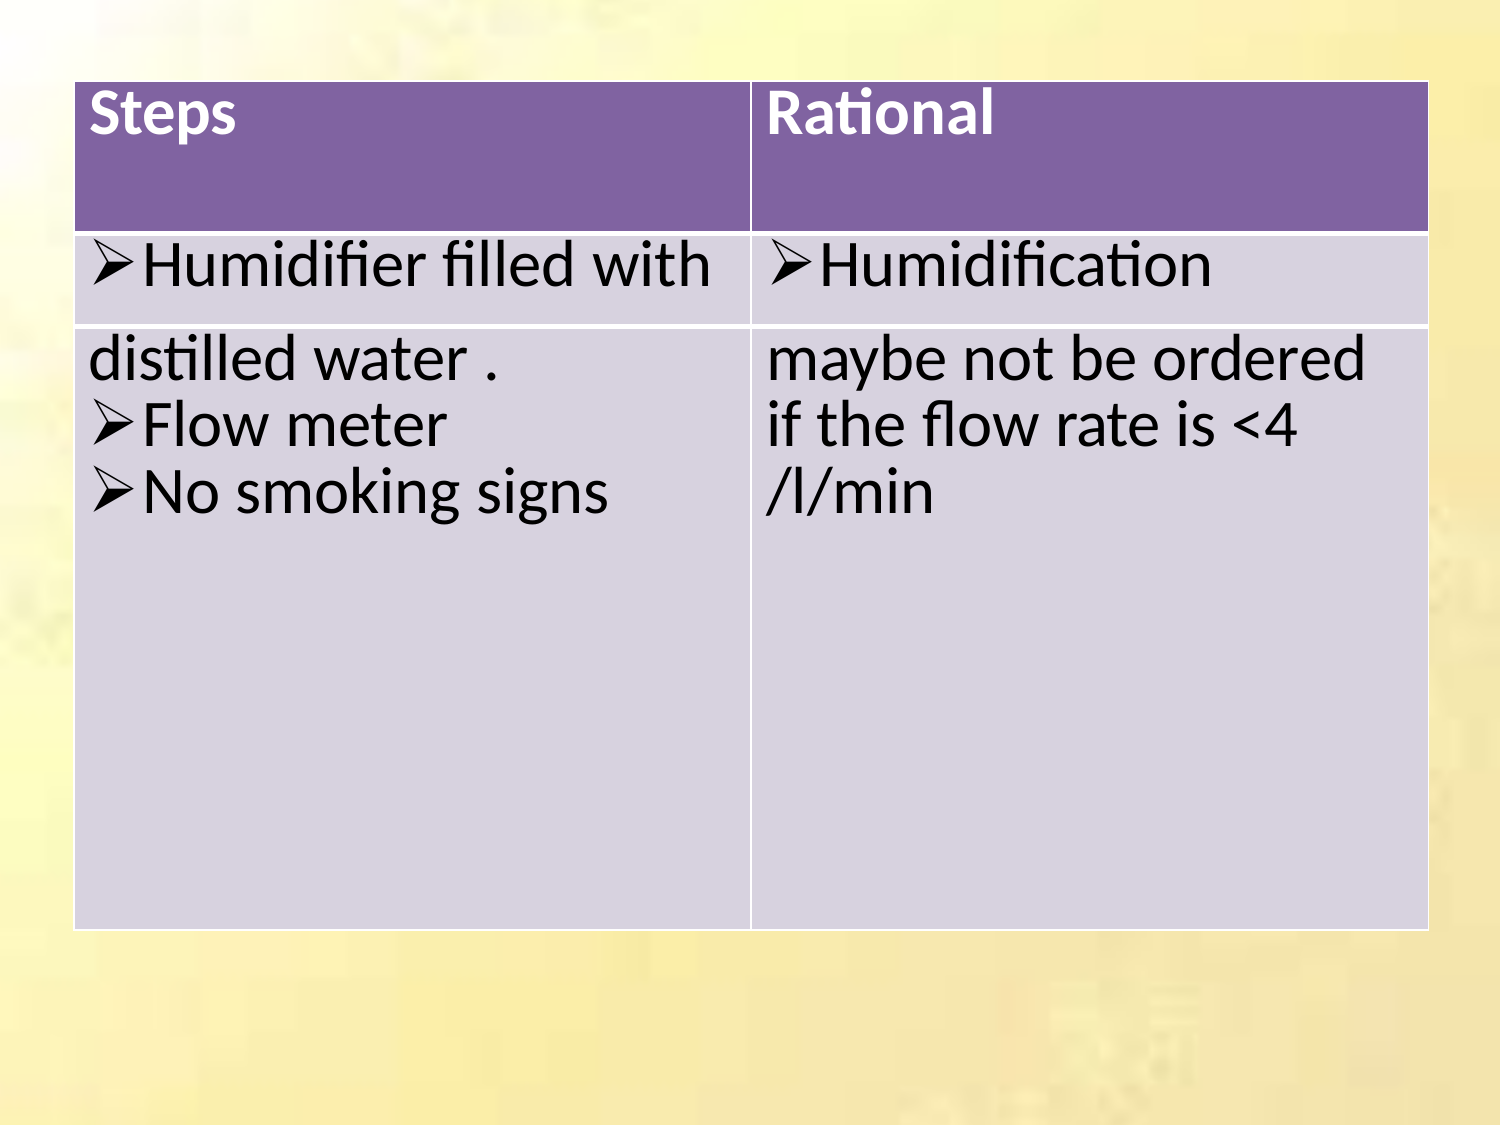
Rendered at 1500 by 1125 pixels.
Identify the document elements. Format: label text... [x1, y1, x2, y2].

table_cell maybe not be ordered if the flow rate is <4 /l/min [752, 329, 1428, 929]
table_header Rational [752, 82, 1428, 231]
table_cell Humidification [752, 236, 1428, 324]
table_cell Humidifier filled with [75, 236, 750, 324]
table_header Steps [75, 82, 750, 231]
table_cell distilled water . Flow meter No smoking signs [75, 329, 750, 929]
picture [0, 0, 1500, 1125]
